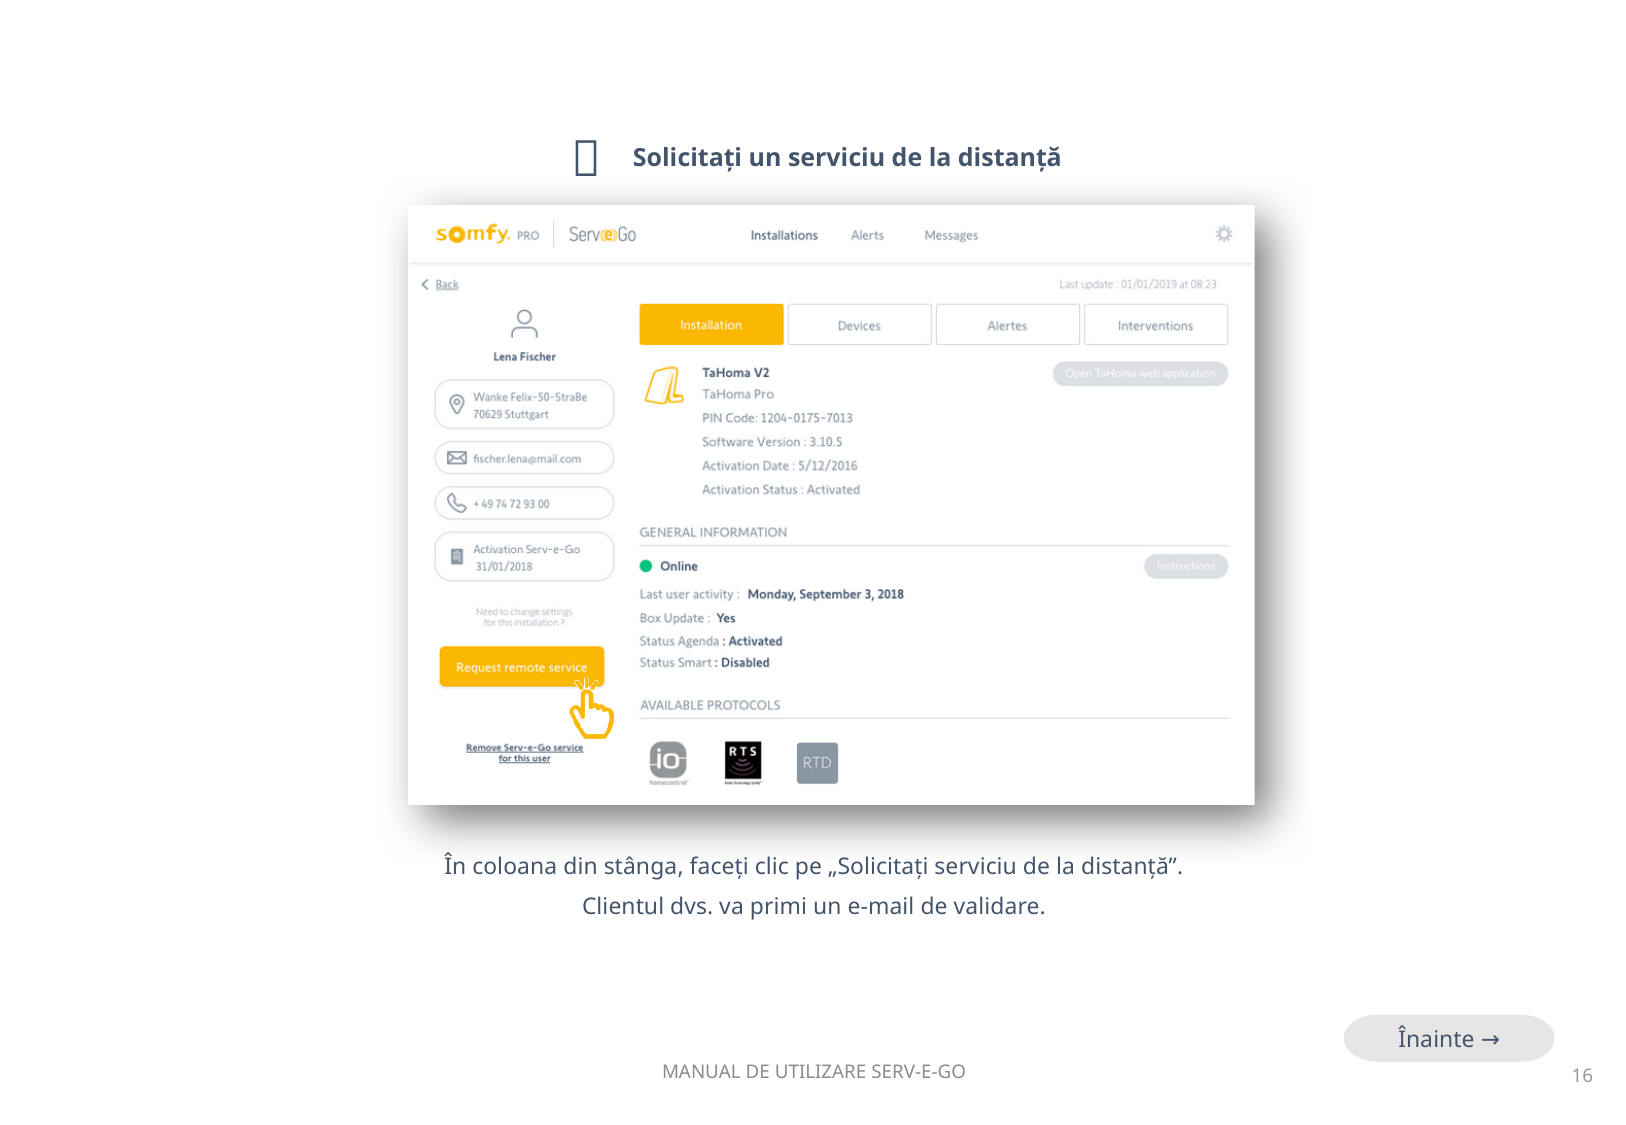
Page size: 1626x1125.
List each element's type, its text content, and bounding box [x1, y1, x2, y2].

slide_number 16 [1543, 1046, 1622, 1107]
picture [408, 205, 1255, 805]
text_box Solicitați un serviciu de la distanță [618, 133, 1431, 179]
text_box Înainte → [1342, 1013, 1556, 1063]
text_box  [555, 118, 619, 194]
text_box În coloana din stânga, faceți clic pe „Solicitați serviciu de la distanță”. Clientul dvs. va primi un e-mail de validare. [248, 844, 1381, 927]
footer MANUAL DE UTILIZARE SERV-E-GO [540, 1042, 1089, 1103]
